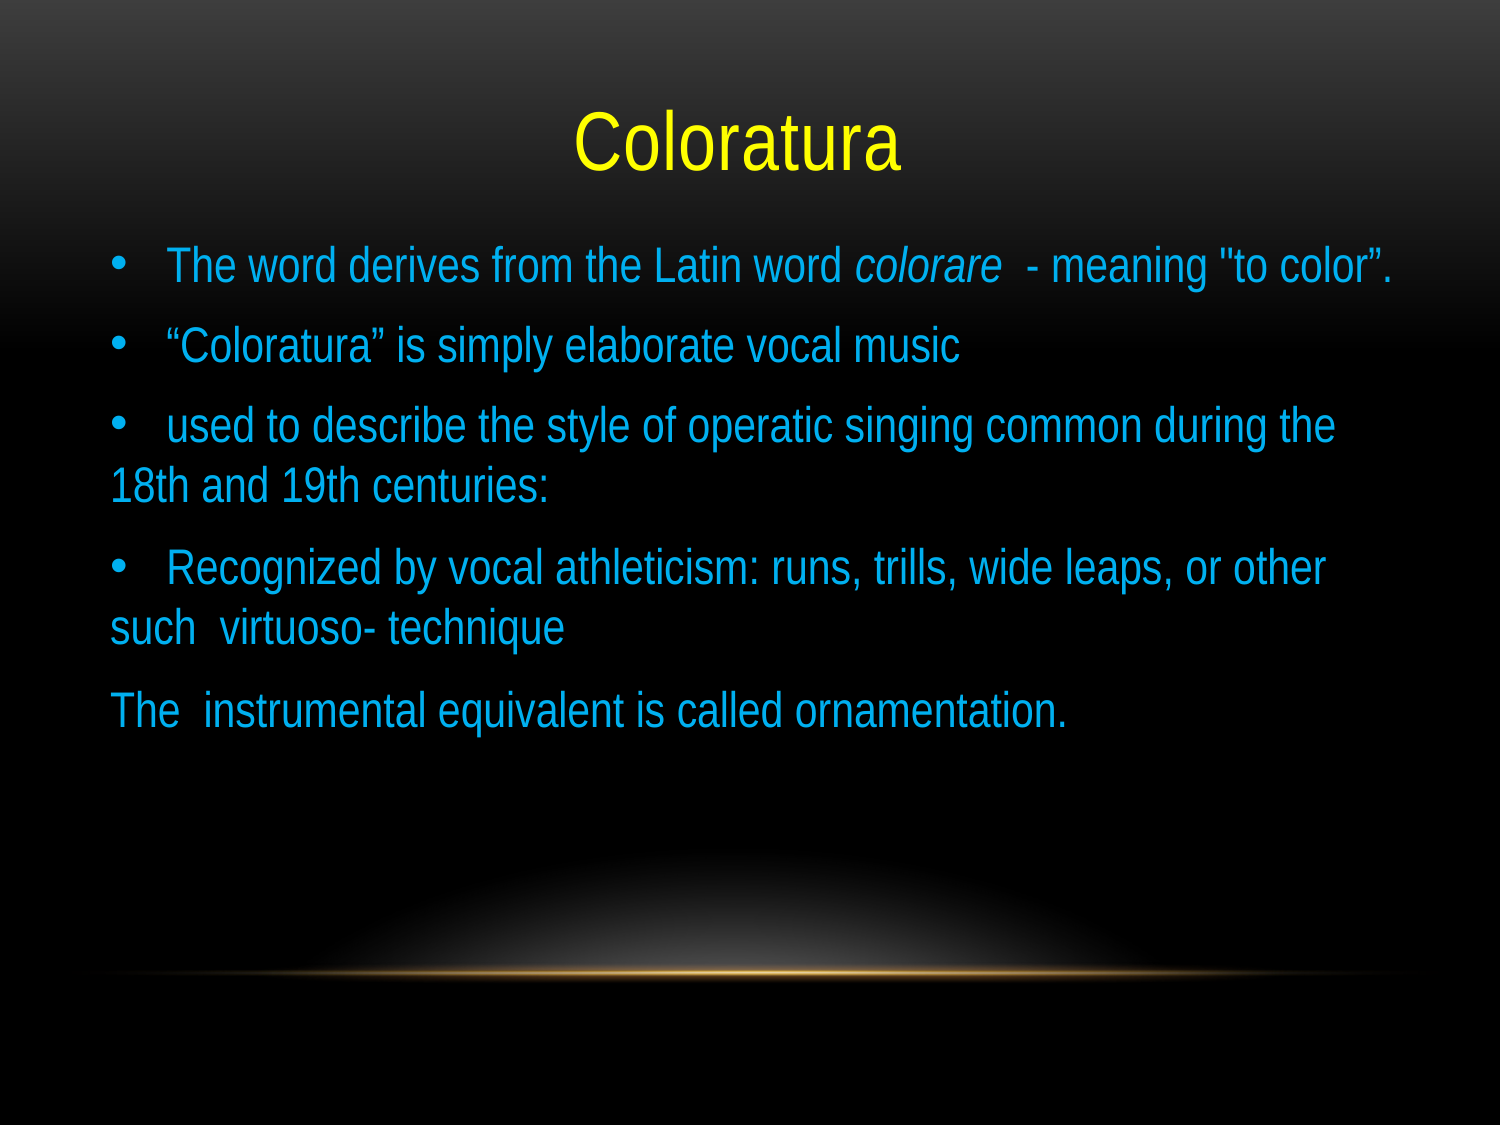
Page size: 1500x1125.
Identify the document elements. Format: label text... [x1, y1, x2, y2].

picture [0, 0, 1500, 1125]
title Coloratura [87, 62, 1388, 196]
text_box The word derives from the Latin word colorare - meaning "to color”. “Coloratura” is simply elaborate vocal music used to describe the style of operatic singing common during the 18th and 19th centuries: Recognized by vocal athleticism: runs, trills, wide leaps, or other such virtuoso- technique The instrumental equivalent is called ornamentation. [95, 224, 1409, 745]
